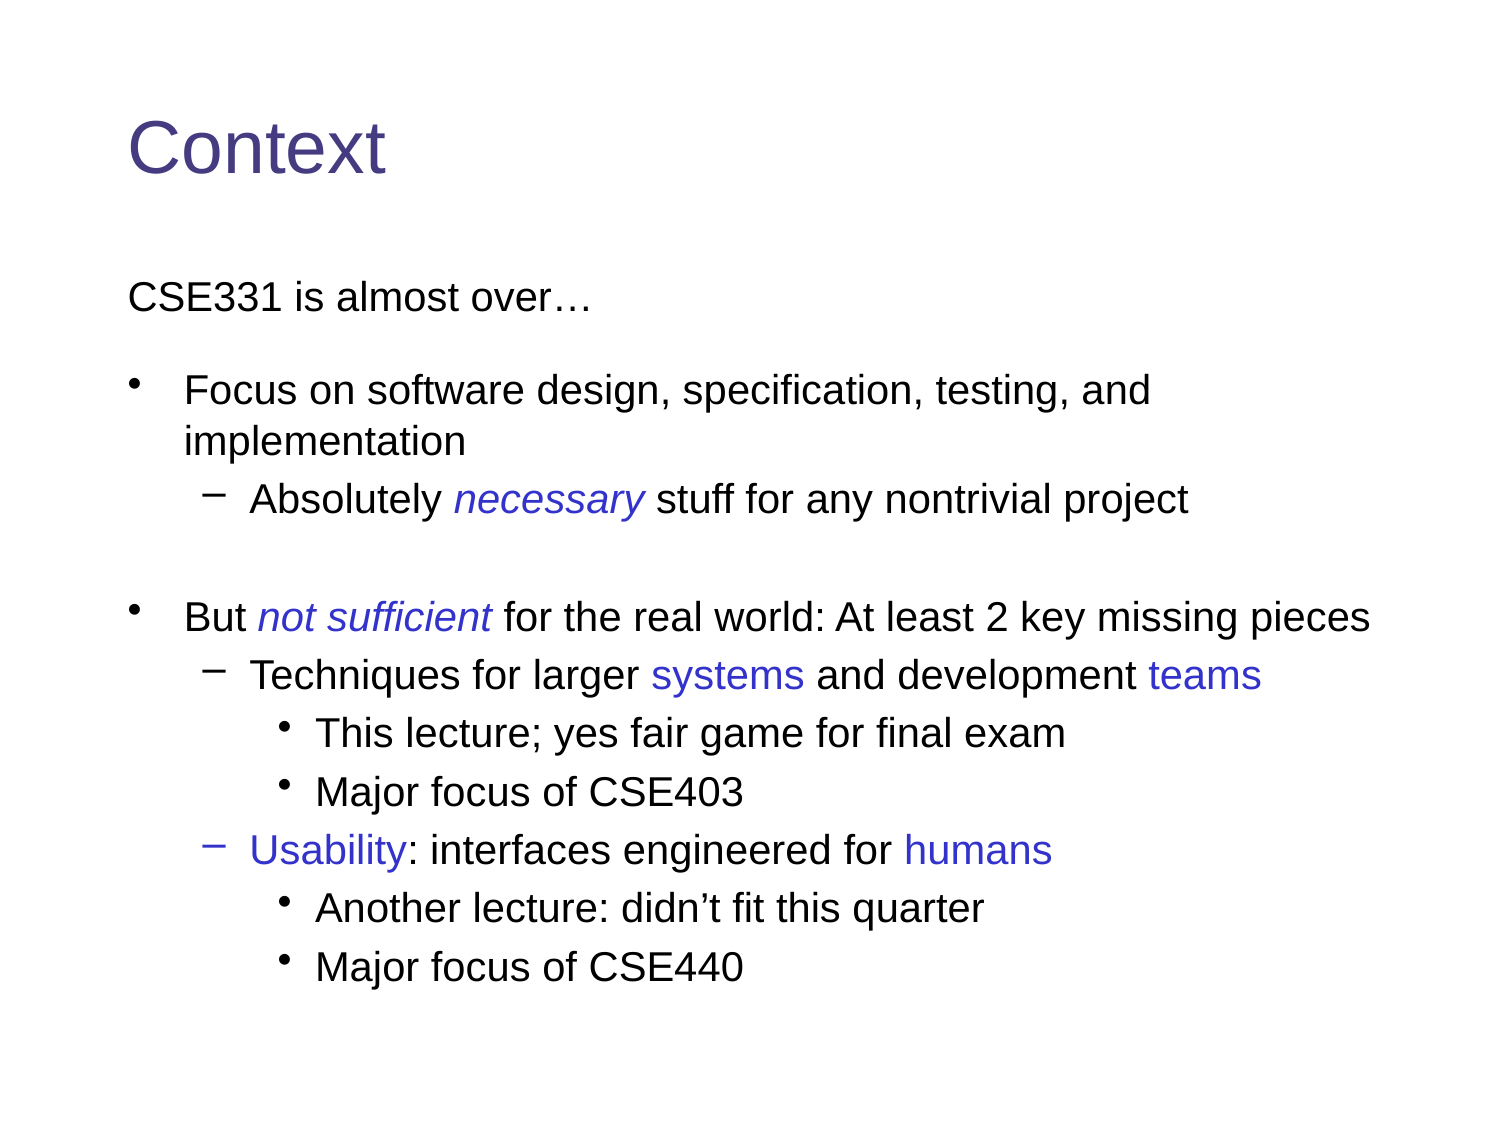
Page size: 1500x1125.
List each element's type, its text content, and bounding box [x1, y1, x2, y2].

title Context [112, 50, 1388, 238]
list CSE331 is almost over… Focus on software design, specification, testing, and implementation Absolutely necessary stuff for any nontrivial project But not sufficient for the real world: At least 2 key missing pieces Techniques for larger systems and development teams This lecture; yes fair game for final exam Major focus of CSE403 Usability: interfaces engineered for humans Another lecture: didn’t fit this quarter Major focus of CSE440 [112, 262, 1388, 1000]
